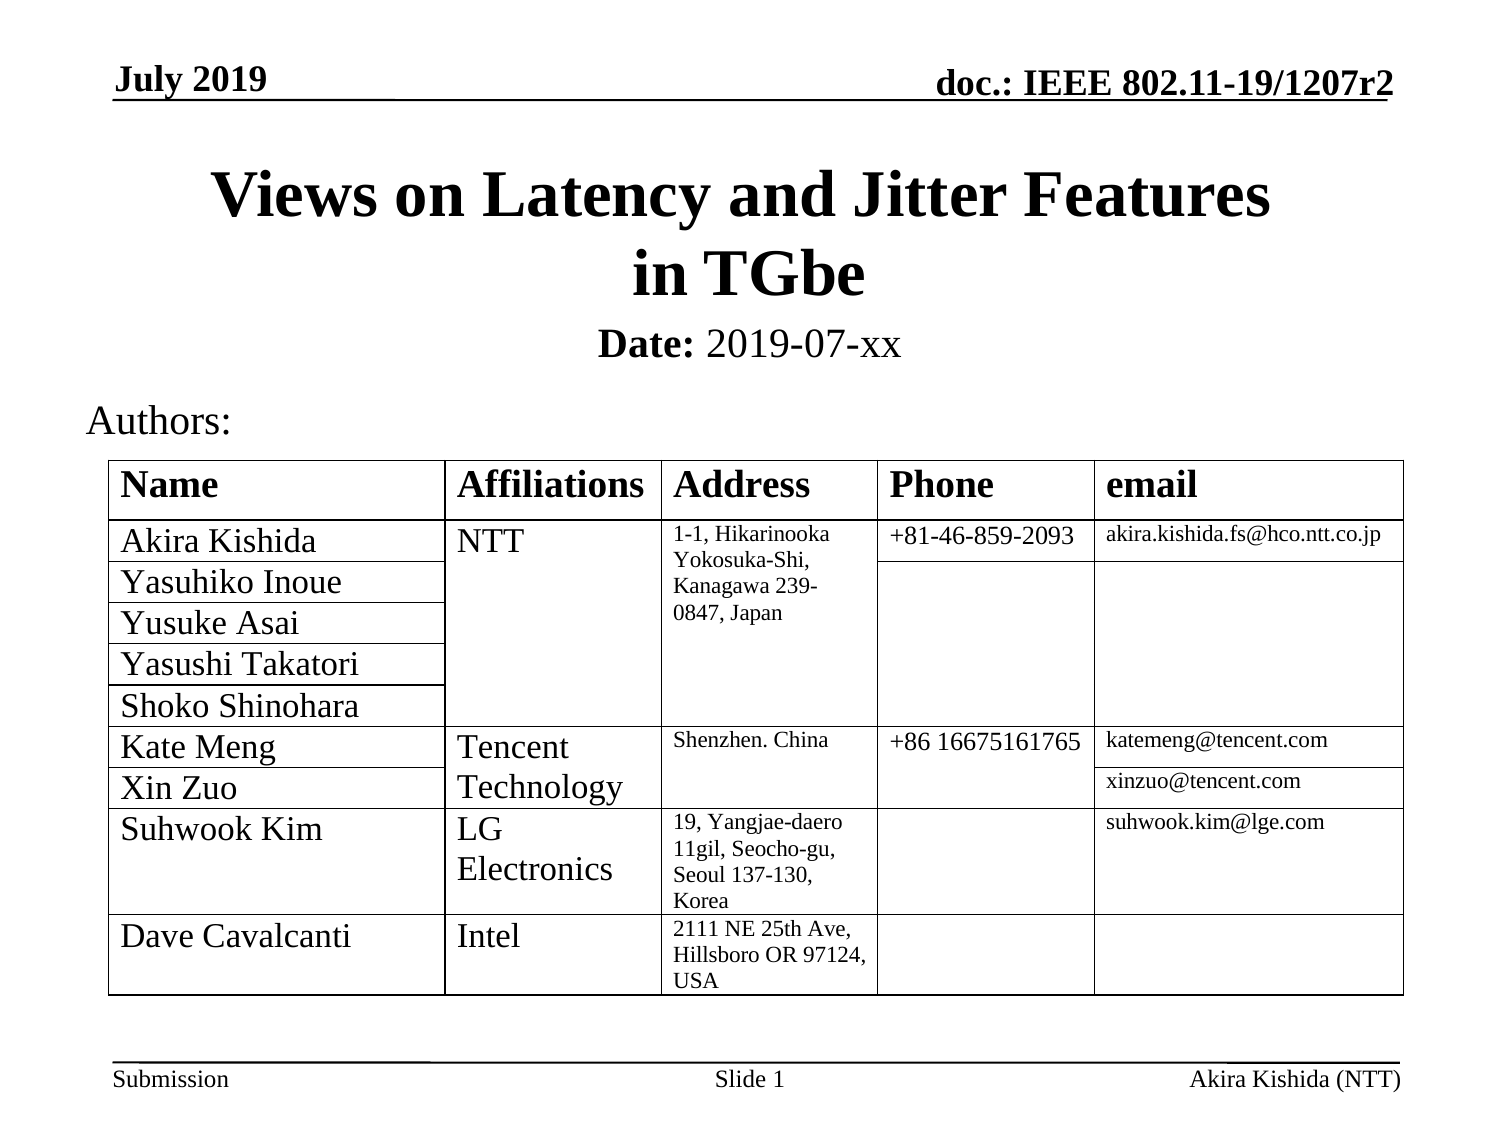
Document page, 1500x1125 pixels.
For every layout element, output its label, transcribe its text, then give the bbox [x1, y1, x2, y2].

text_box Authors: [70, 385, 308, 448]
title Views on Latency and Jitter Features in TGbe [112, 141, 1388, 308]
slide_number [114, 54, 423, 100]
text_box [92, 459, 1500, 1123]
text_box Date: 2019-07-xx [112, 308, 1388, 374]
